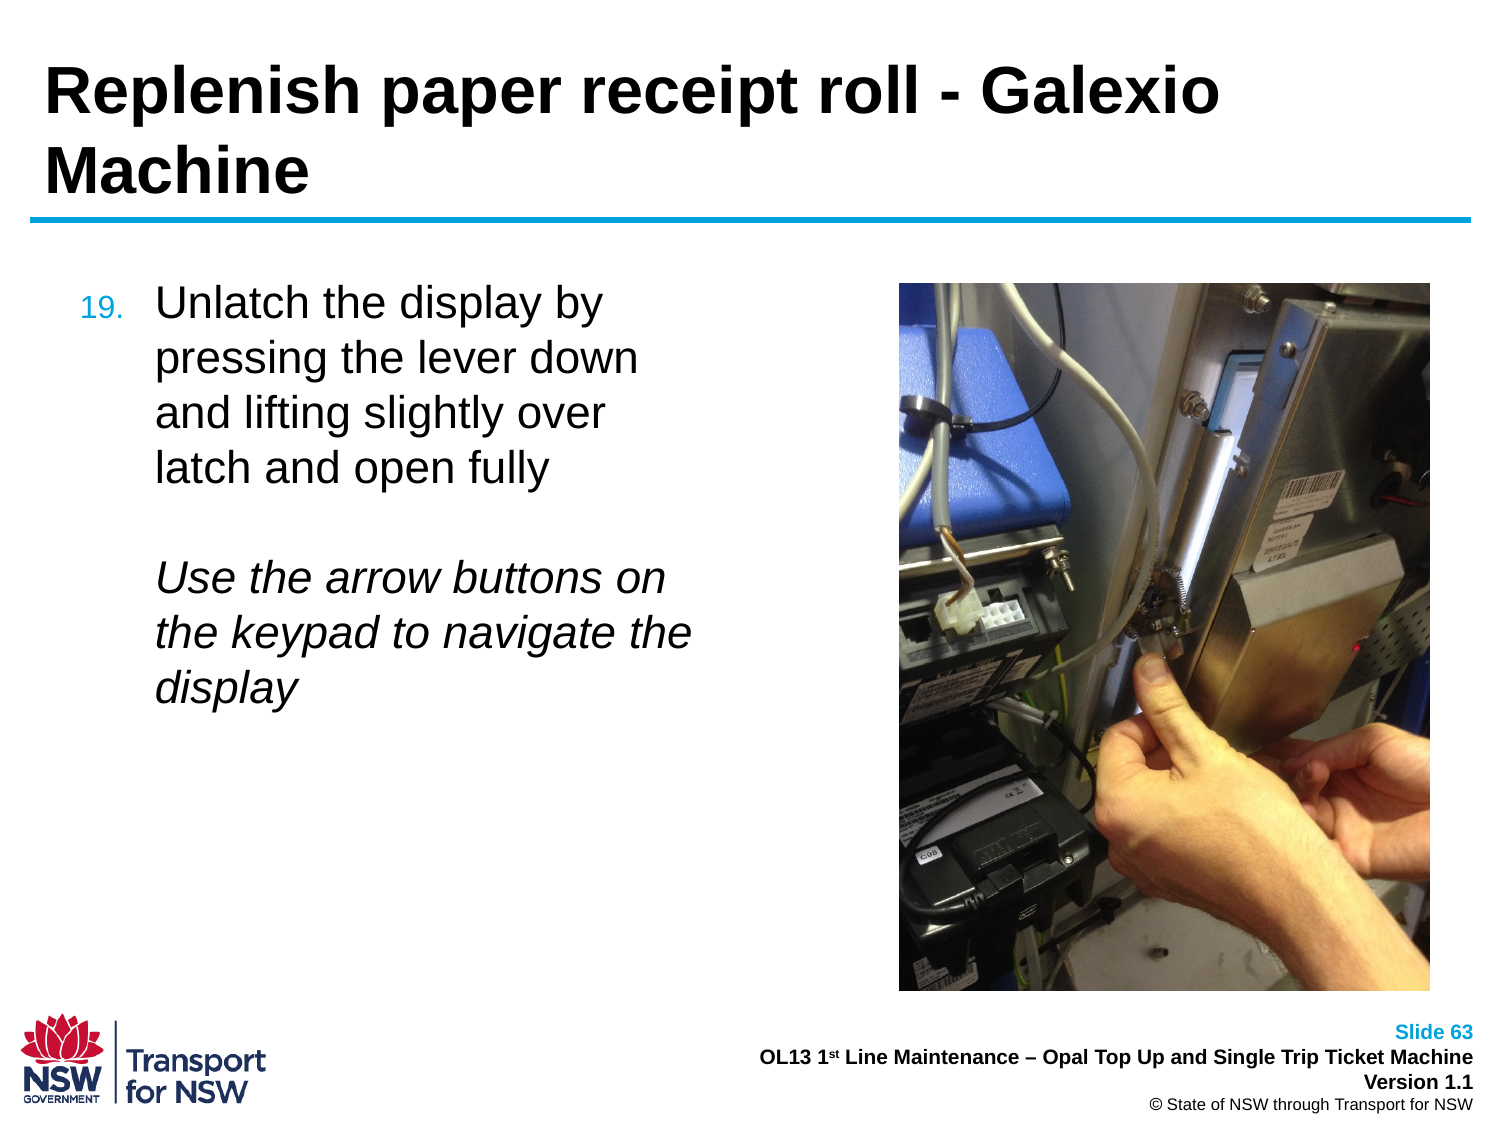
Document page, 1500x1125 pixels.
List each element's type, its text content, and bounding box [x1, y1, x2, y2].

list Unlatch the display by pressing the lever down and lifting slightly over latch and open fully Use the arrow buttons on the keypad to navigate the display [64, 265, 728, 1009]
picture [17, 1011, 268, 1105]
title Replenish paper receipt roll - Galexio Machine [29, 45, 1471, 209]
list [898, 283, 1430, 991]
